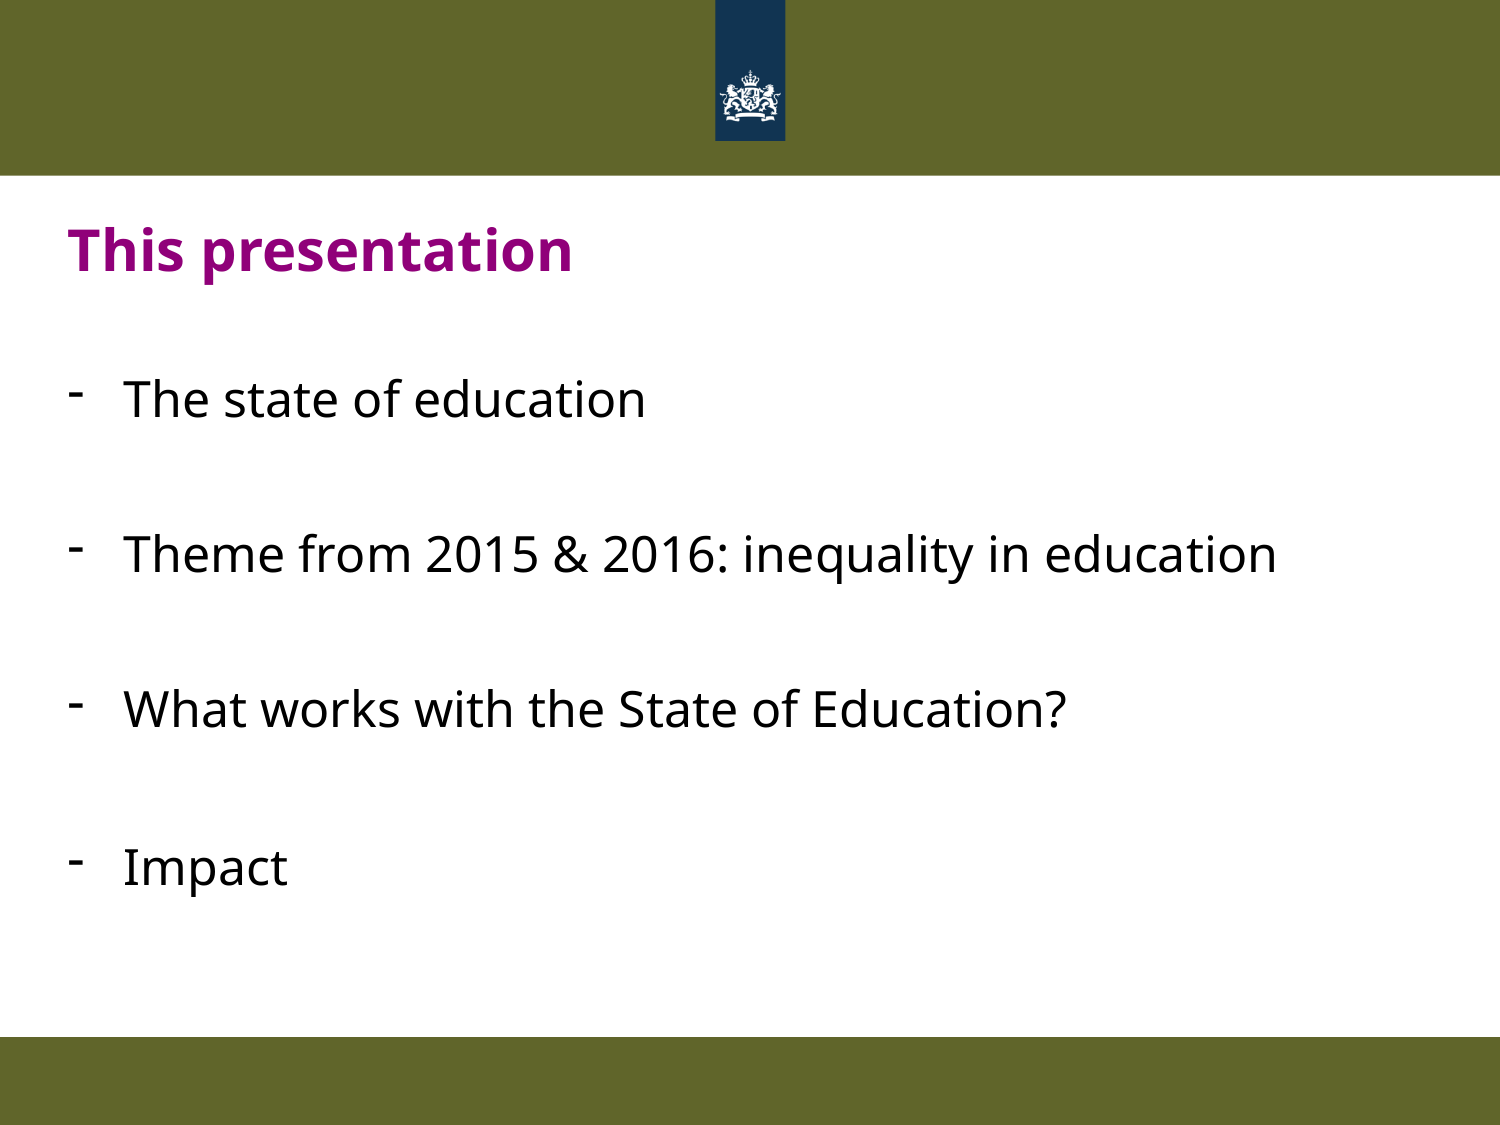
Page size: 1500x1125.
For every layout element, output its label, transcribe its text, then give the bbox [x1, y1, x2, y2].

list The state of education Theme from 2015 & 2016: inequality in education What works with the State of Education? Impact [59, 294, 1401, 1010]
picture [0, 0, 1500, 141]
title This presentation [59, 201, 1401, 294]
